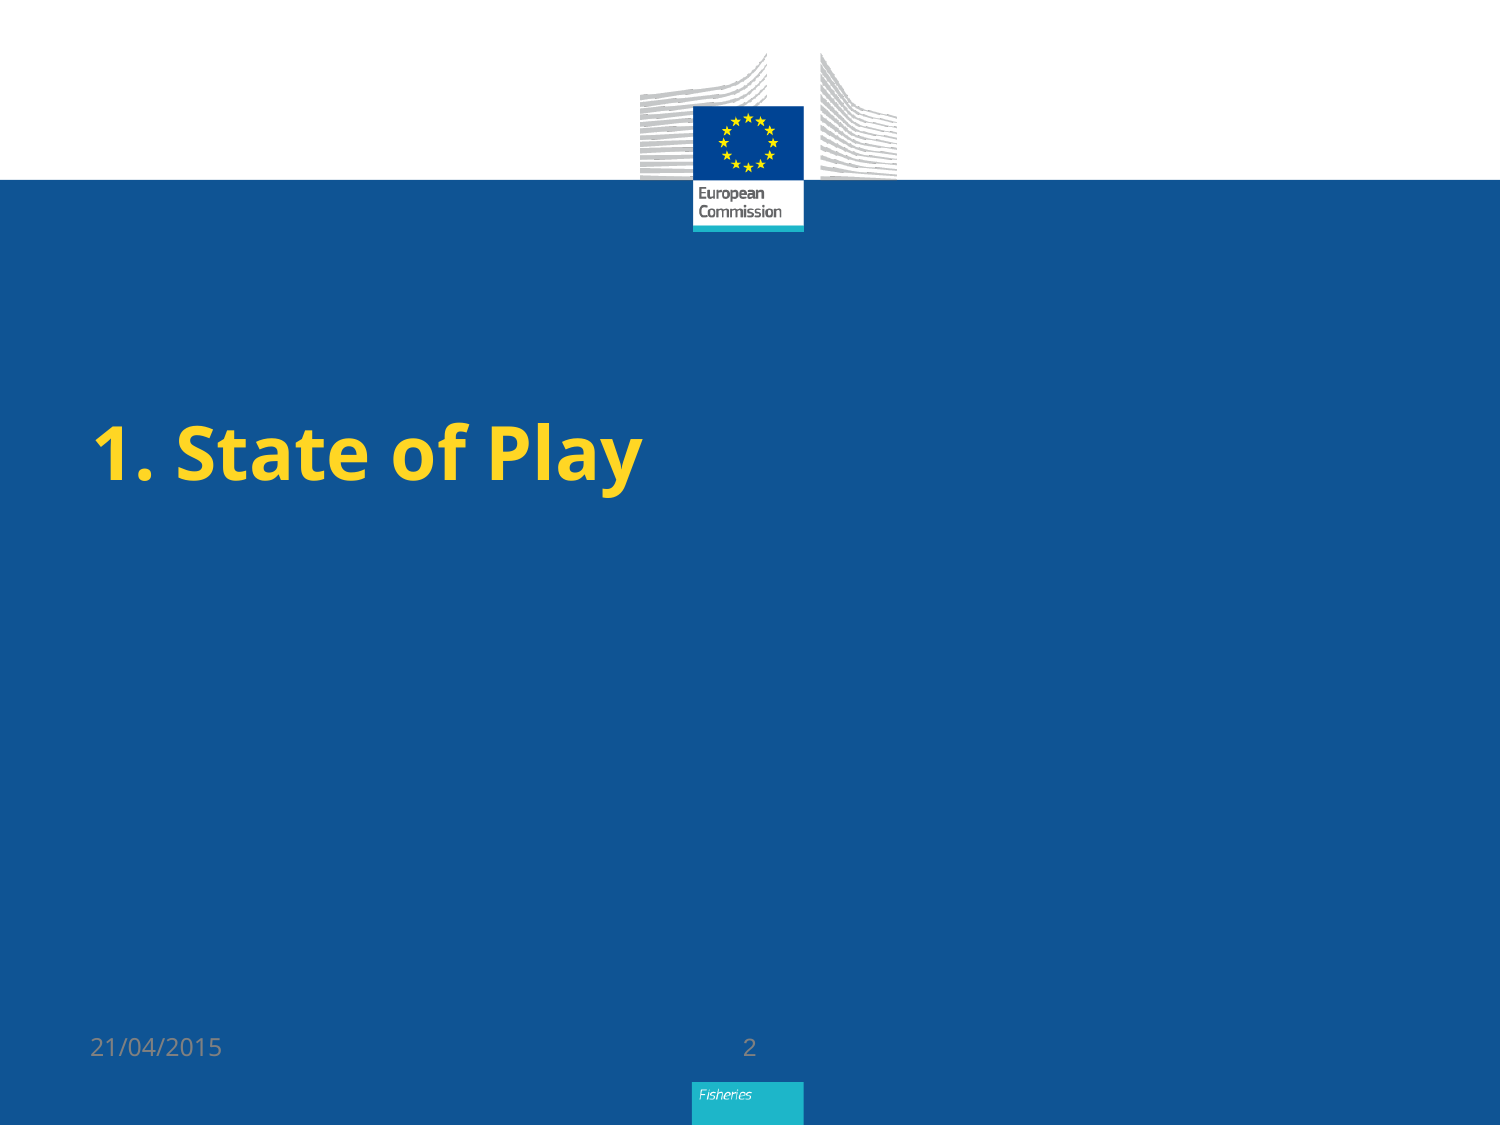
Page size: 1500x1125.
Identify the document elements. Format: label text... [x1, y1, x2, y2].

picture [598, 53, 897, 278]
title 1. State of Play [76, 278, 1424, 622]
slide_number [74, 1024, 266, 1103]
picture [691, 1082, 804, 1125]
slide_number 2 [714, 1024, 786, 1103]
